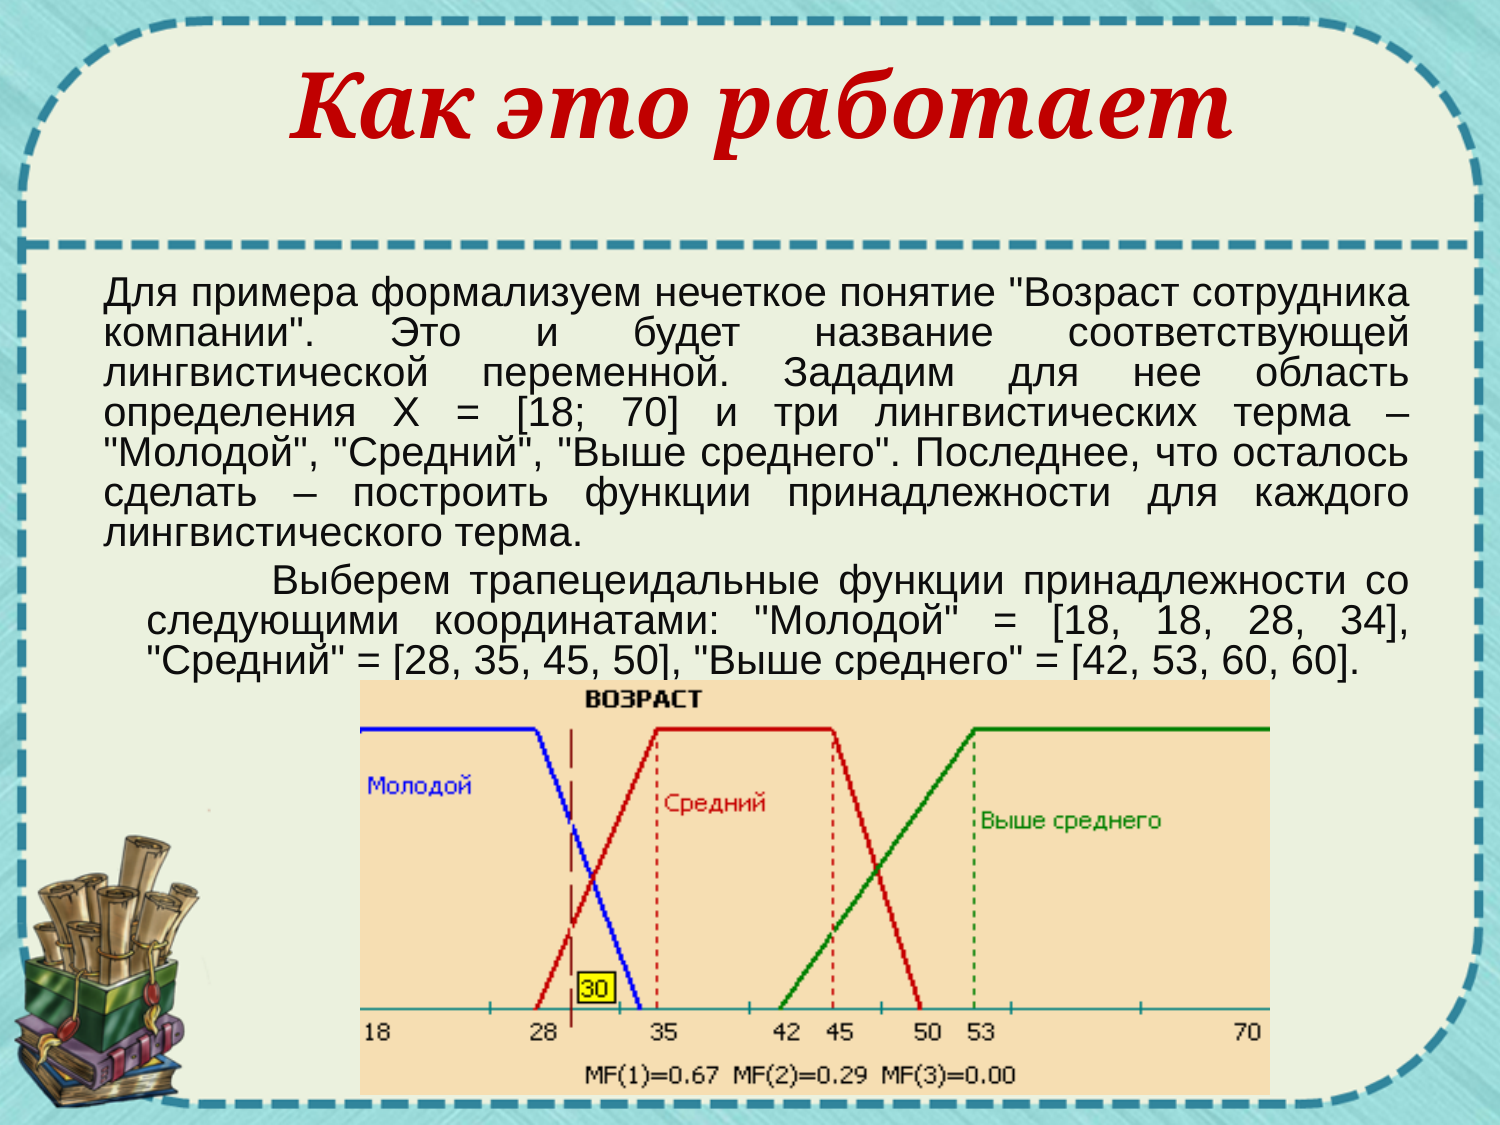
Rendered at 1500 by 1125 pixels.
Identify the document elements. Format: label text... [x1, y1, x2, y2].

list Для примера формализуем нечеткое понятие "Возраст сотрудника компании". Это и будет название соответствующей лингвистической переменной. Зададим для нее область определения X = [18; 70] и три лингвистических терма – "Молодой", "Средний", "Выше среднего". Последнее, что осталось сделать – построить функции принадлежности для каждого лингвистического терма. Выберем трапецеидальные функции принадлежности со следующими координатами: "Молодой" = [18, 18, 28, 34], "Средний" = [28, 35, 45, 50], "Выше среднего" = [42, 53, 60, 60]. [75, 267, 1425, 1083]
title Как это работает [100, 0, 1451, 204]
picture [0, 0, 1500, 1125]
